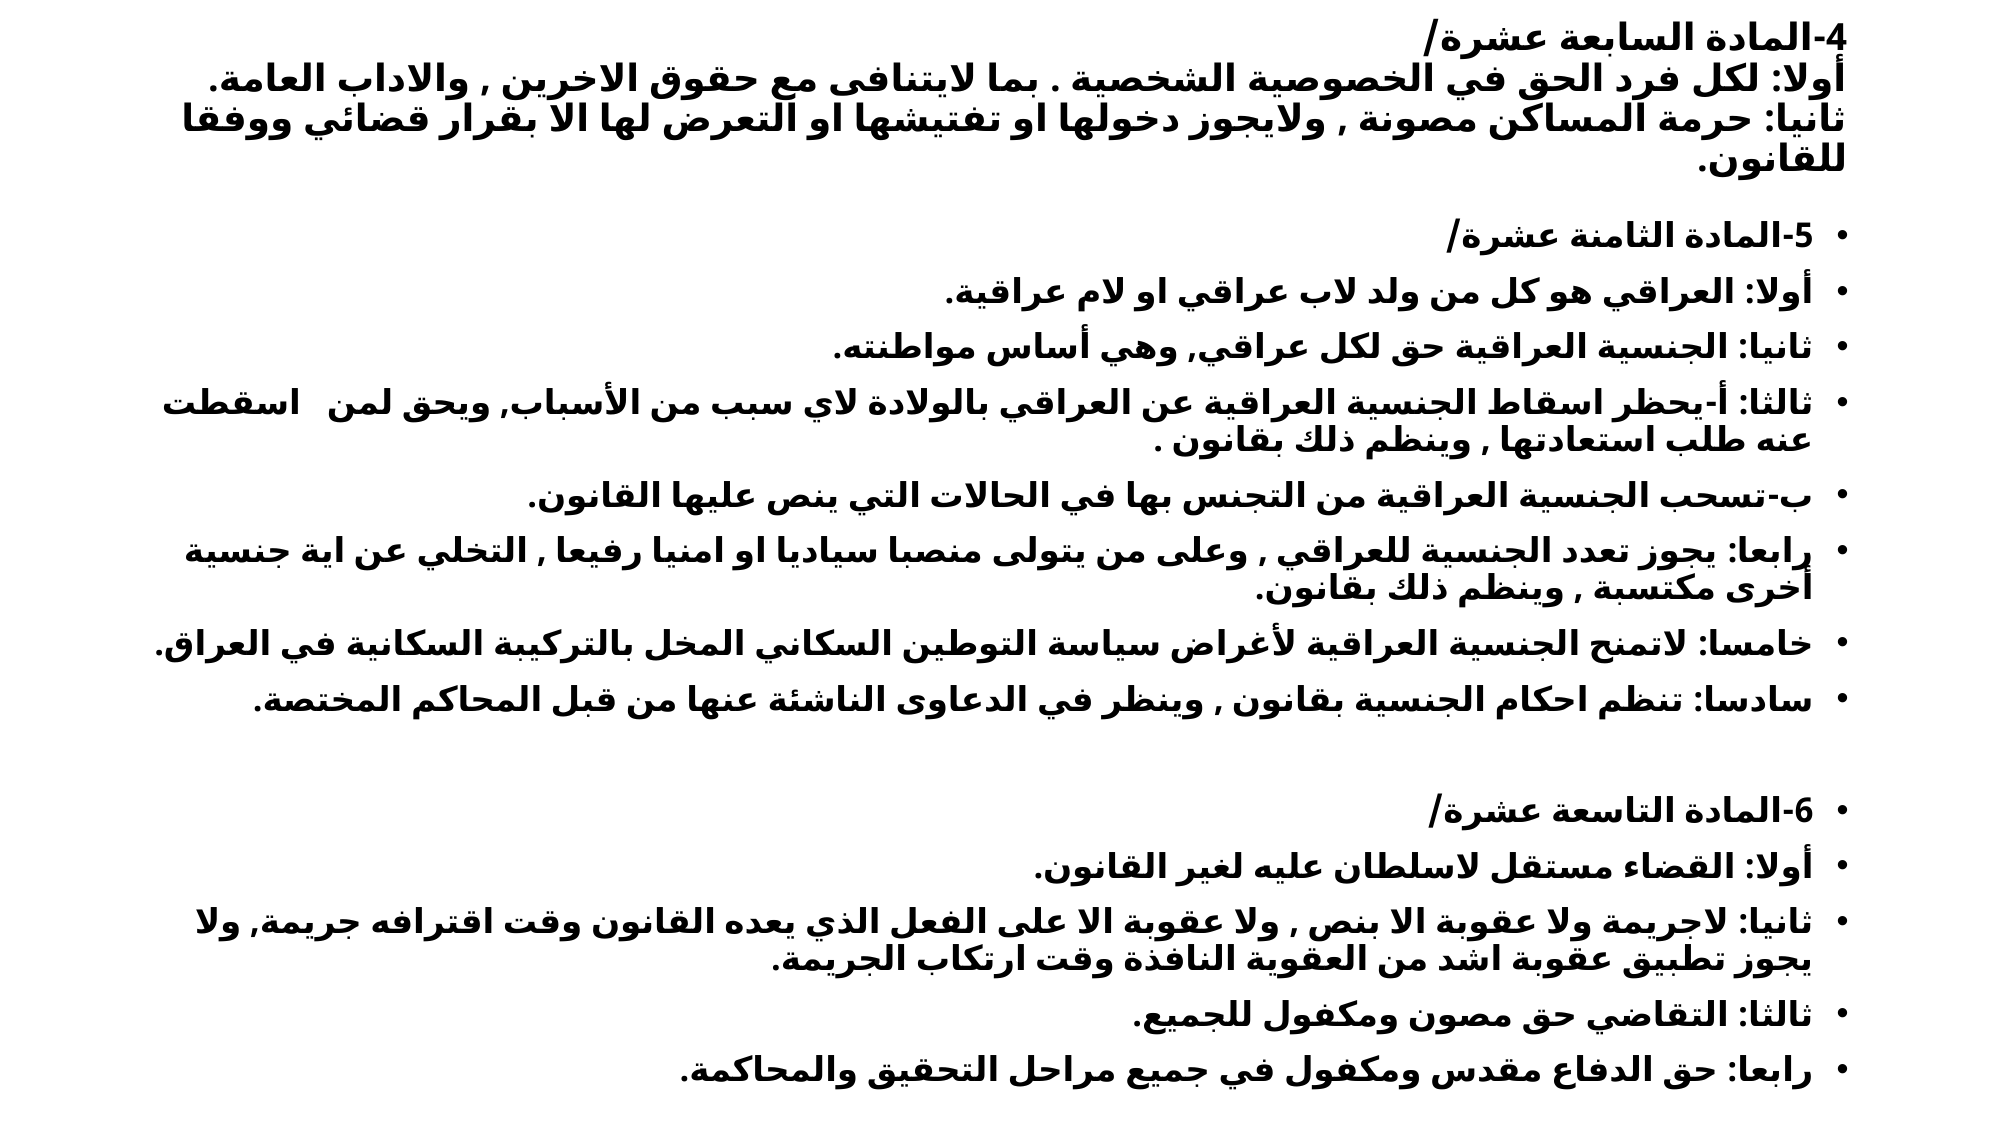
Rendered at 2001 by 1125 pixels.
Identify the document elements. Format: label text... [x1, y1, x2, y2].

title 4-المادة السابعة عشرة/ أولا: لكل فرد الحق في الخصوصية الشخصية . بما لايتنافى مع حقوق الاخرين , والاداب العامة. ثانيا: حرمة المساكن مصونة , ولايجوز دخولها او تفتيشها او التعرض لها الا بقرار قضائي ووفقا للقانون. [137, 0, 1863, 210]
list 5-المادة الثامنة عشرة/ أولا: العراقي هو كل من ولد لاب عراقي او لام عراقية. ثانيا: الجنسية العراقية حق لكل عراقي, وهي أساس مواطنته. ثالثا: أ-يحظر اسقاط الجنسية العراقية عن العراقي بالولادة لاي سبب من الأسباب, ويحق لمن اسقطت عنه طلب استعادتها , وينظم ذلك بقانون . ب-تسحب الجنسية العراقية من التجنس بها في الحالات التي ينص عليها القانون. رابعا: يجوز تعدد الجنسية للعراقي , وعلى من يتولى منصبا سياديا او امنيا رفيعا , التخلي عن اية جنسية أخرى مكتسبة , وينظم ذلك بقانون. خامسا: لاتمنح الجنسية العراقية لأغراض سياسة التوطين السكاني المخل بالتركيبة السكانية في العراق. سادسا: تنظم احكام الجنسية بقانون , وينظر في الدعاوى الناشئة عنها من قبل المحاكم المختصة. 6-المادة التاسعة عشرة/ أولا: القضاء مستقل لاسلطان عليه لغير القانون. ثانيا: لاجريمة ولا عقوبة الا بنص , ولا عقوبة الا على الفعل الذي يعده القانون وقت اقترافه جريمة, ولا يجوز تطبيق عقوبة اشد من العقوية النافذة وقت ارتكاب الجريمة. ثالثا: التقاضي حق مصون ومكفول للجميع. رابعا: حق الدفاع مقدس ومكفول في جميع مراحل التحقيق والمحاكمة. [137, 210, 1863, 1125]
